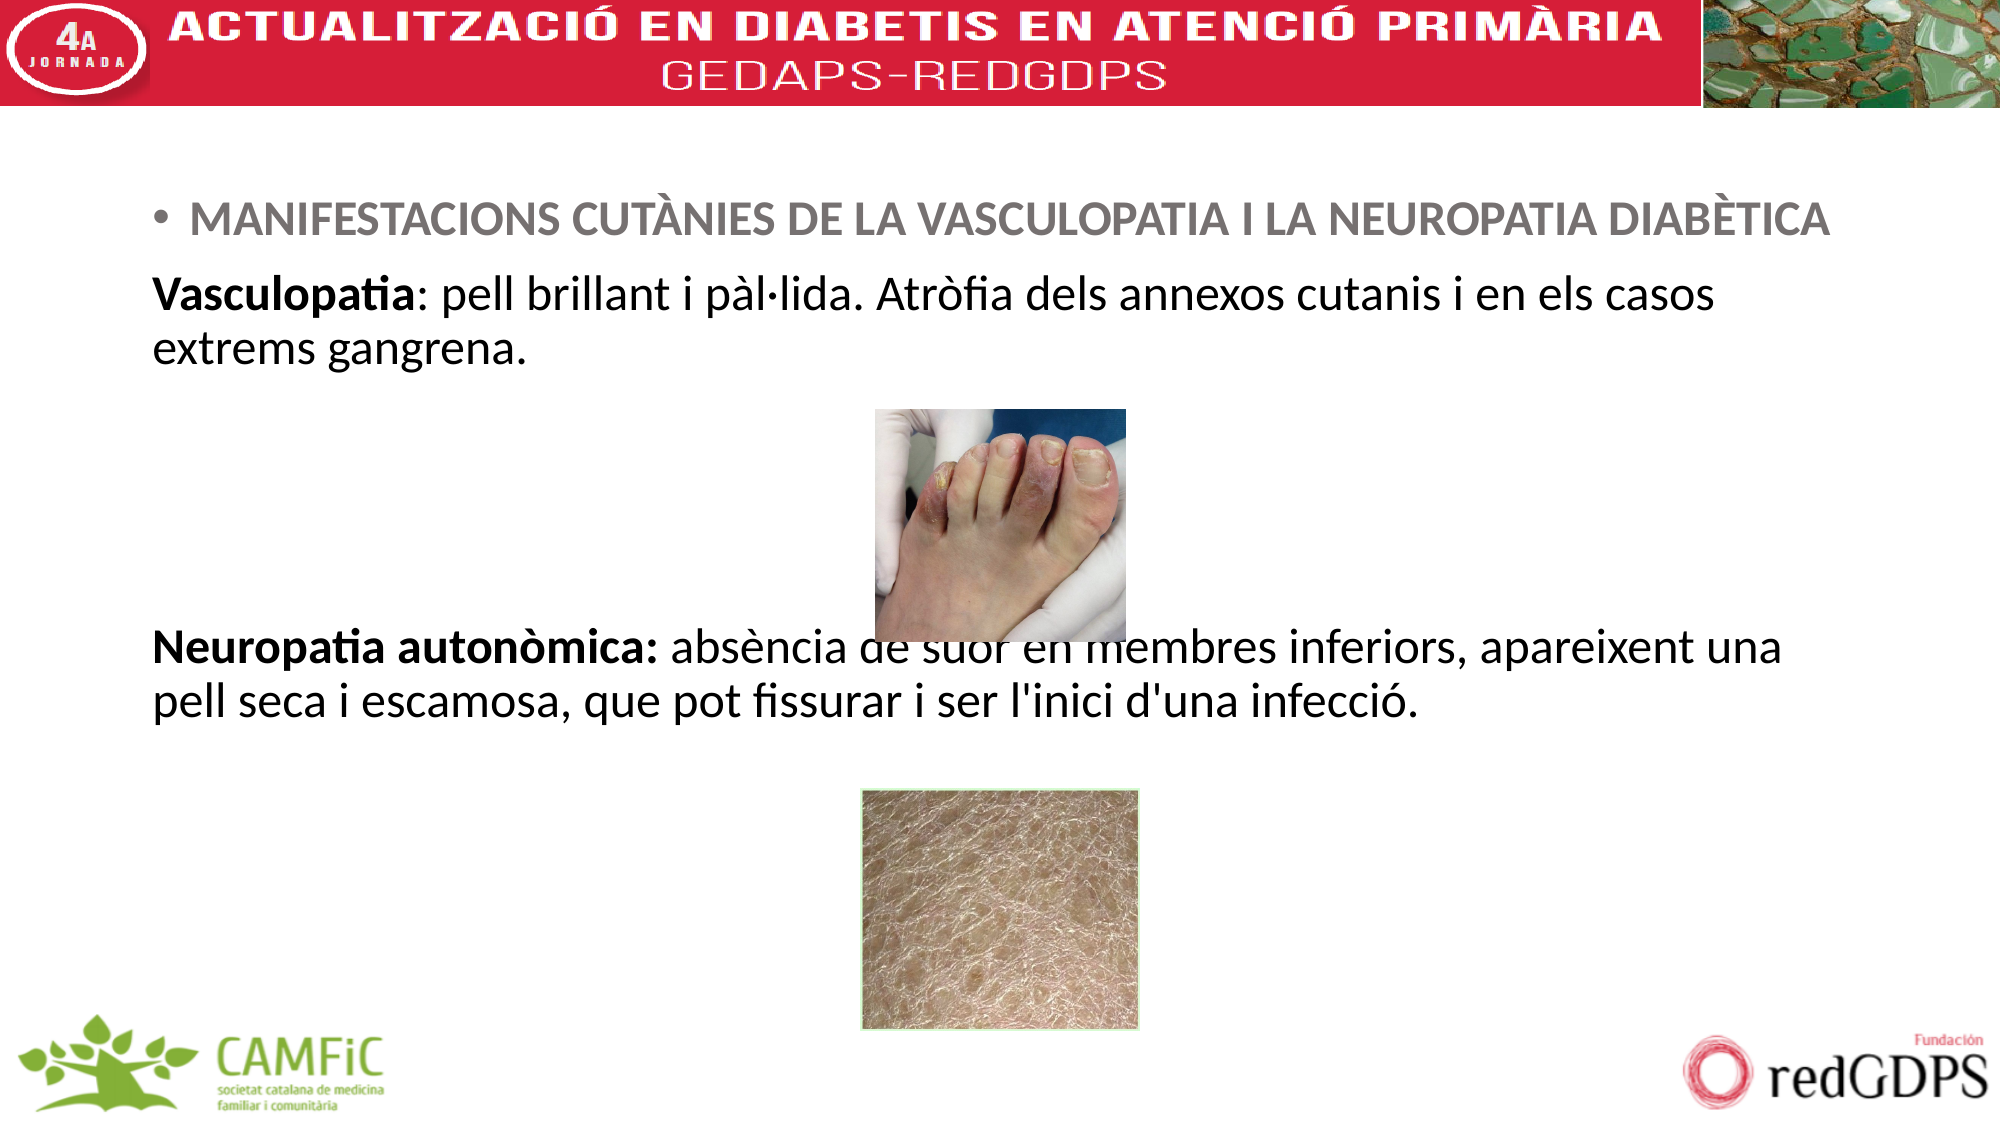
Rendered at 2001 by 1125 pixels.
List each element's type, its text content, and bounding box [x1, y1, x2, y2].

picture [875, 409, 1126, 642]
picture [1668, 1015, 2000, 1125]
picture [0, 0, 1701, 106]
picture [860, 788, 1140, 1031]
picture [1703, 0, 2000, 108]
list MANIFESTACIONS CUTÀNIES DE LA VASCULOPATIA I LA NEUROPATIA DIABÈTICA Vasculopatia: pell brillant i pàl·lida. Atròfia dels annexos cutanis i en els casos extrems gangrena. Neuropatia autonòmica: absència de suor en membres inferiors, apareixent una pell seca i escamosa, que pot fissurar i ser l'inici d'una infecció. [137, 184, 1863, 1066]
picture [0, 1011, 409, 1125]
